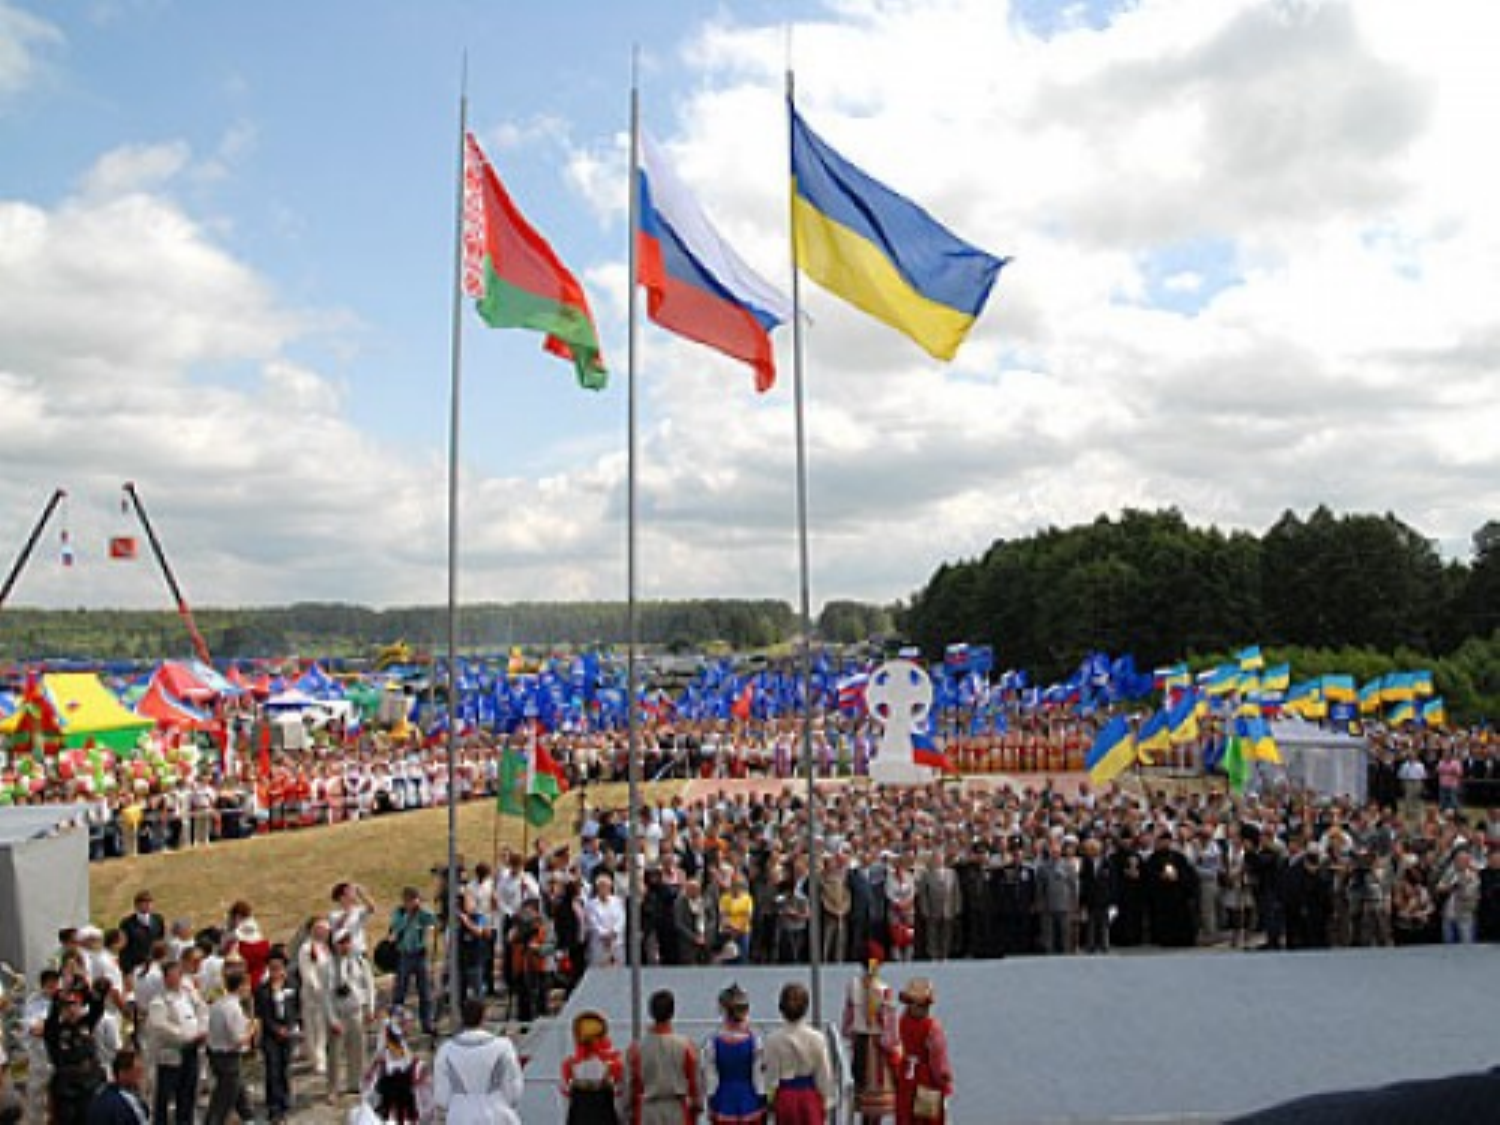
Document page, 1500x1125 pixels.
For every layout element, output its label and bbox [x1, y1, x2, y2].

list [0, 0, 1500, 1125]
